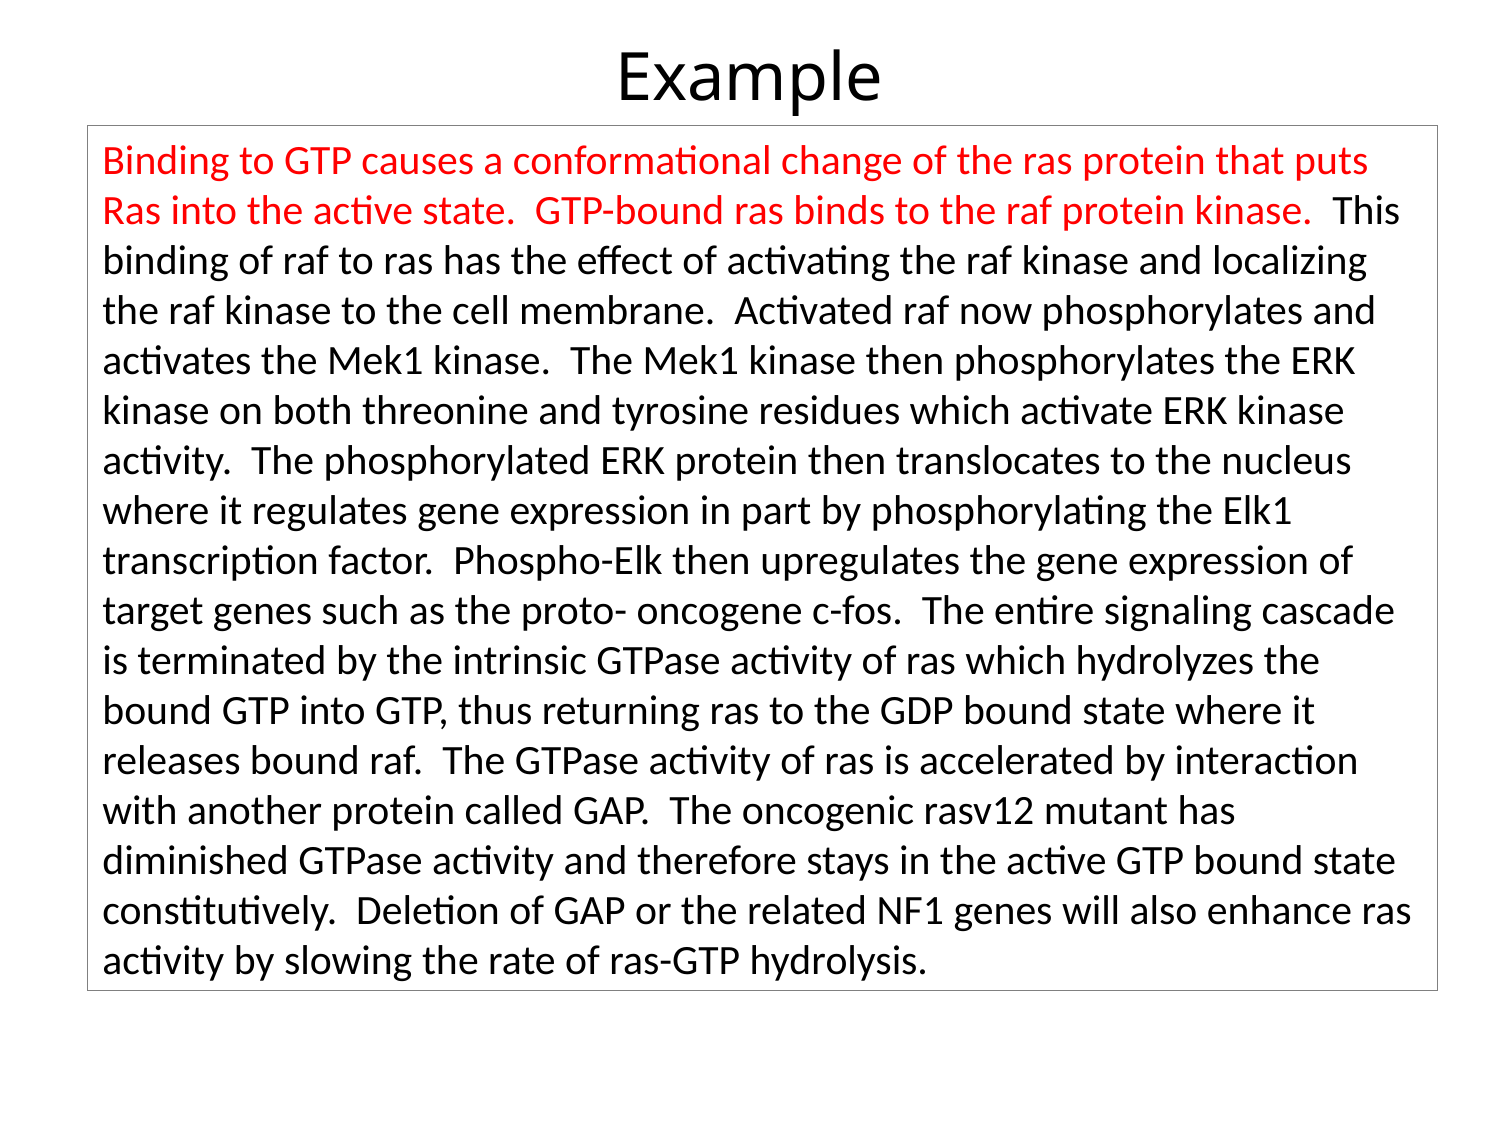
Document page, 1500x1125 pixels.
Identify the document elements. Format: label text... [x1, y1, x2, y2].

text_box Example [600, 26, 899, 122]
text_box Binding to GTP causes a conformational change of the ras protein that puts Ras into the active state. GTP-bound ras binds to the raf protein kinase. This binding of raf to ras has the effect of activating the raf kinase and localizing the raf kinase to the cell membrane. Activated raf now phosphorylates and activates the Mek1 kinase. The Mek1 kinase then phosphorylates the ERK kinase on both threonine and tyrosine residues which activate ERK kinase activity. The phosphorylated ERK protein then translocates to the nucleus where it regulates gene expression in part by phosphorylating the Elk1 transcription factor. Phospho-Elk then upregulates the gene expression of target genes such as the proto- oncogene c-fos. The entire signaling cascade is terminated by the intrinsic GTPase activity of ras which hydrolyzes the bound GTP into GTP, thus returning ras to the GDP bound state where it releases bound raf. The GTPase activity of ras is accelerated by interaction with another protein called GAP. The oncogenic rasv12 mutant has diminished GTPase activity and therefore stays in the active GTP bound state constitutively. Deletion of GAP or the related NF1 genes will also enhance ras activity by slowing the rate of ras-GTP hydrolysis. [87, 125, 1438, 991]
